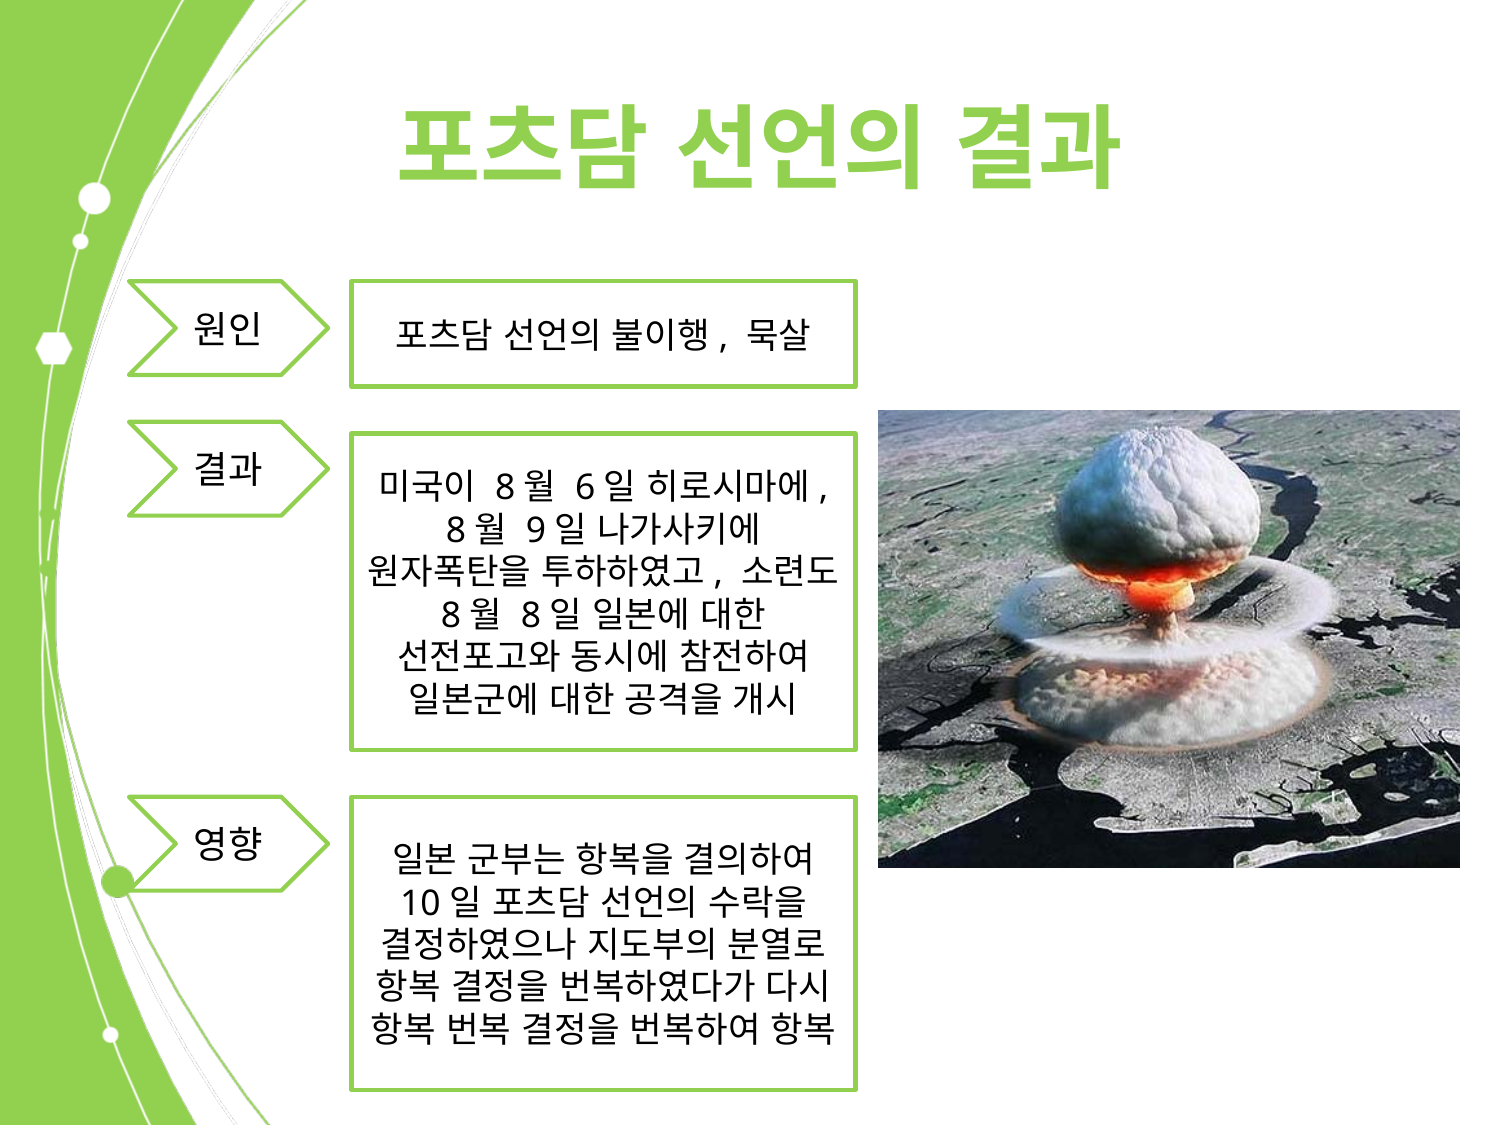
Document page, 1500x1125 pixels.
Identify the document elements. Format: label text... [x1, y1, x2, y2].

picture [878, 409, 1461, 868]
picture [0, 0, 860, 1125]
text_box 포츠담 선언의 결과 [863, 81, 1139, 207]
